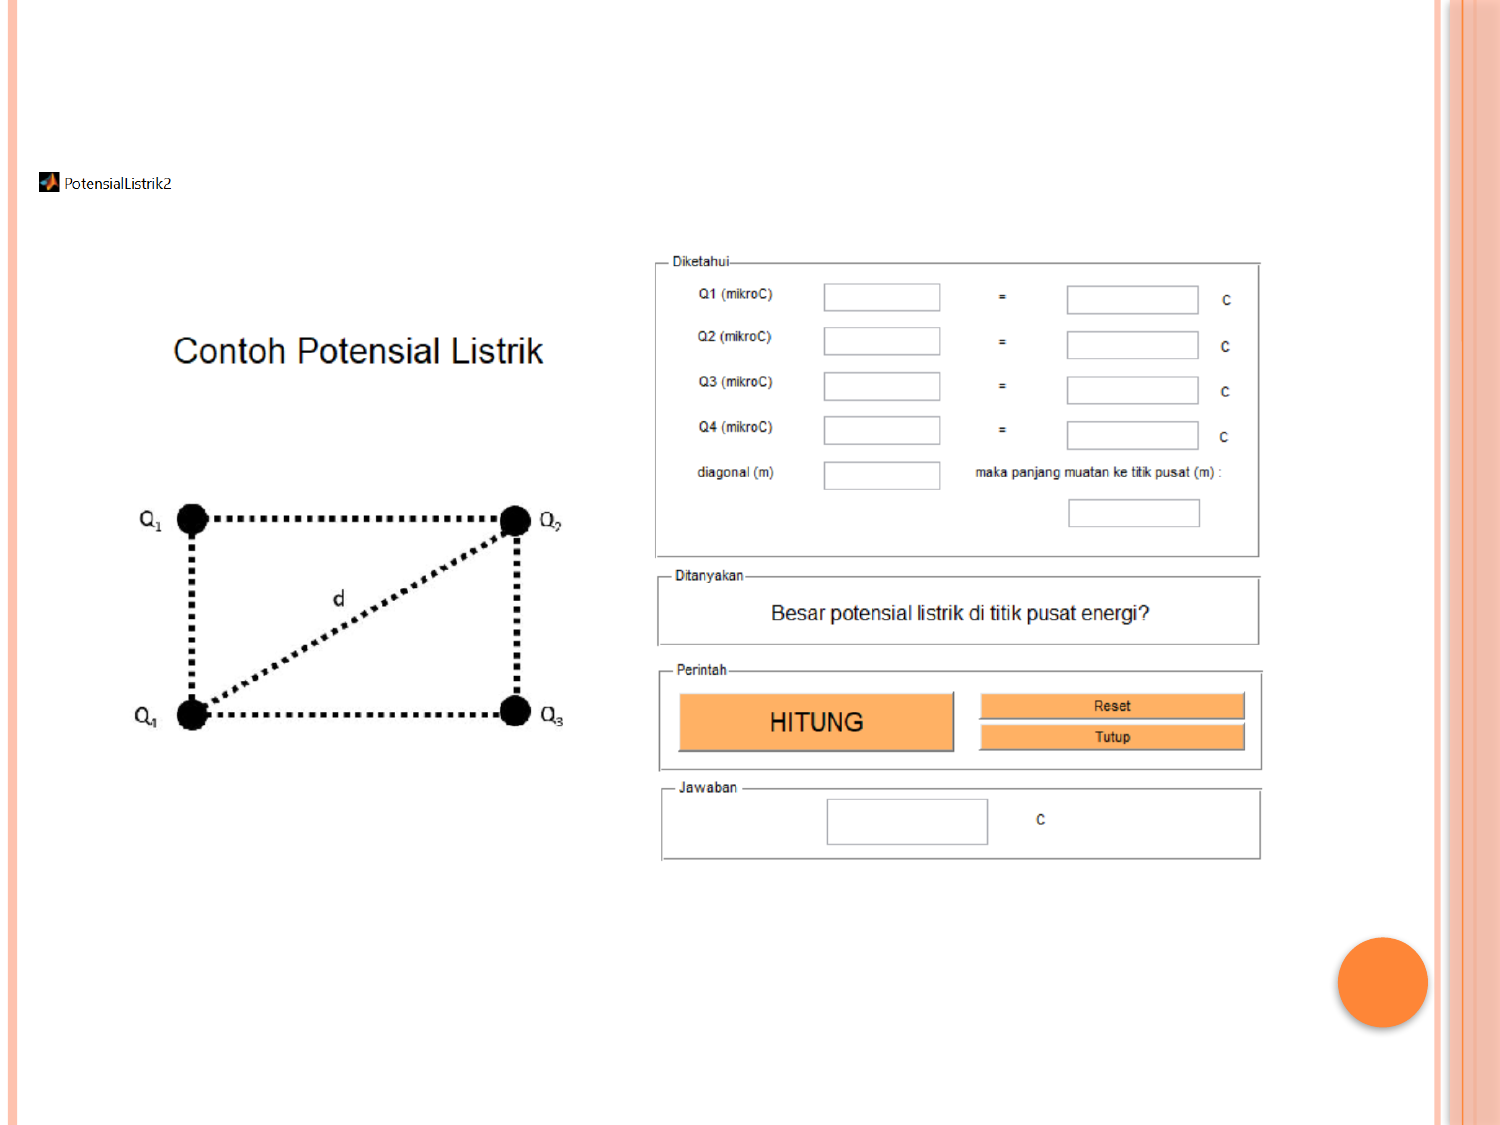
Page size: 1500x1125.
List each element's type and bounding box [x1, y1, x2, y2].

picture [34, 166, 1424, 900]
